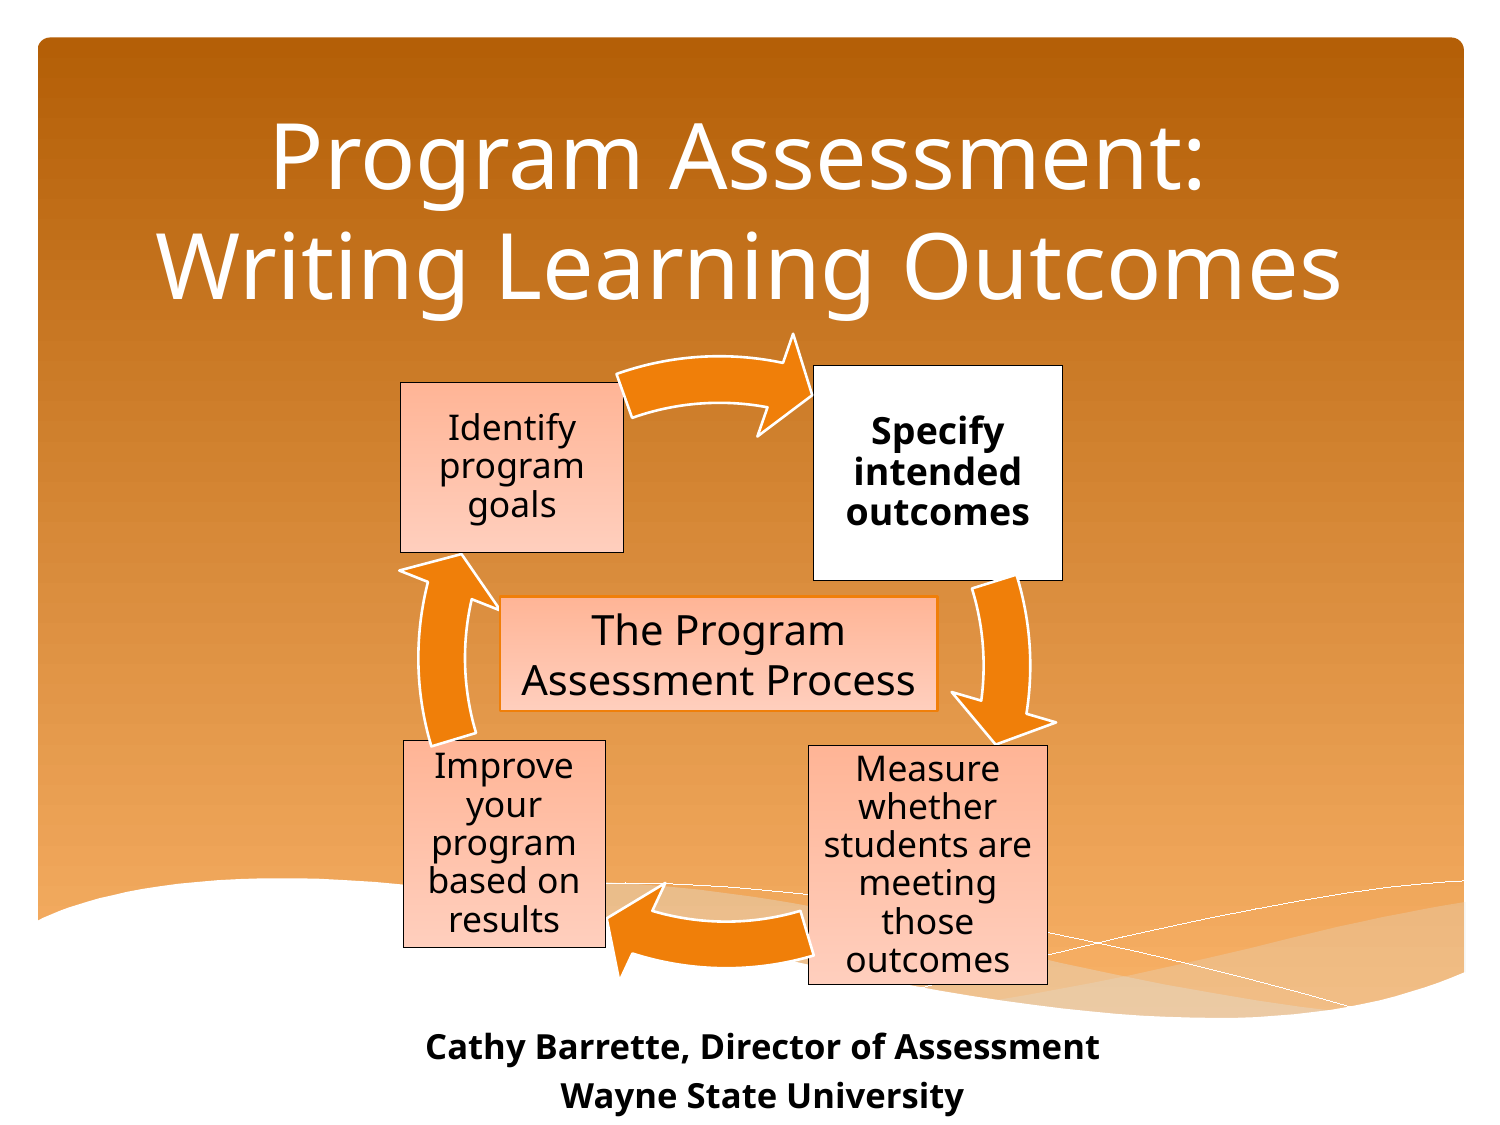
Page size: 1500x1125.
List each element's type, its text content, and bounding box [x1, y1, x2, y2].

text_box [224, 324, 1226, 1001]
title Program Assessment: Writing Learning Outcomes [112, 87, 1388, 325]
subtitle Cathy Barrette, Director of Assessment Wayne State University [350, 1011, 1175, 1124]
